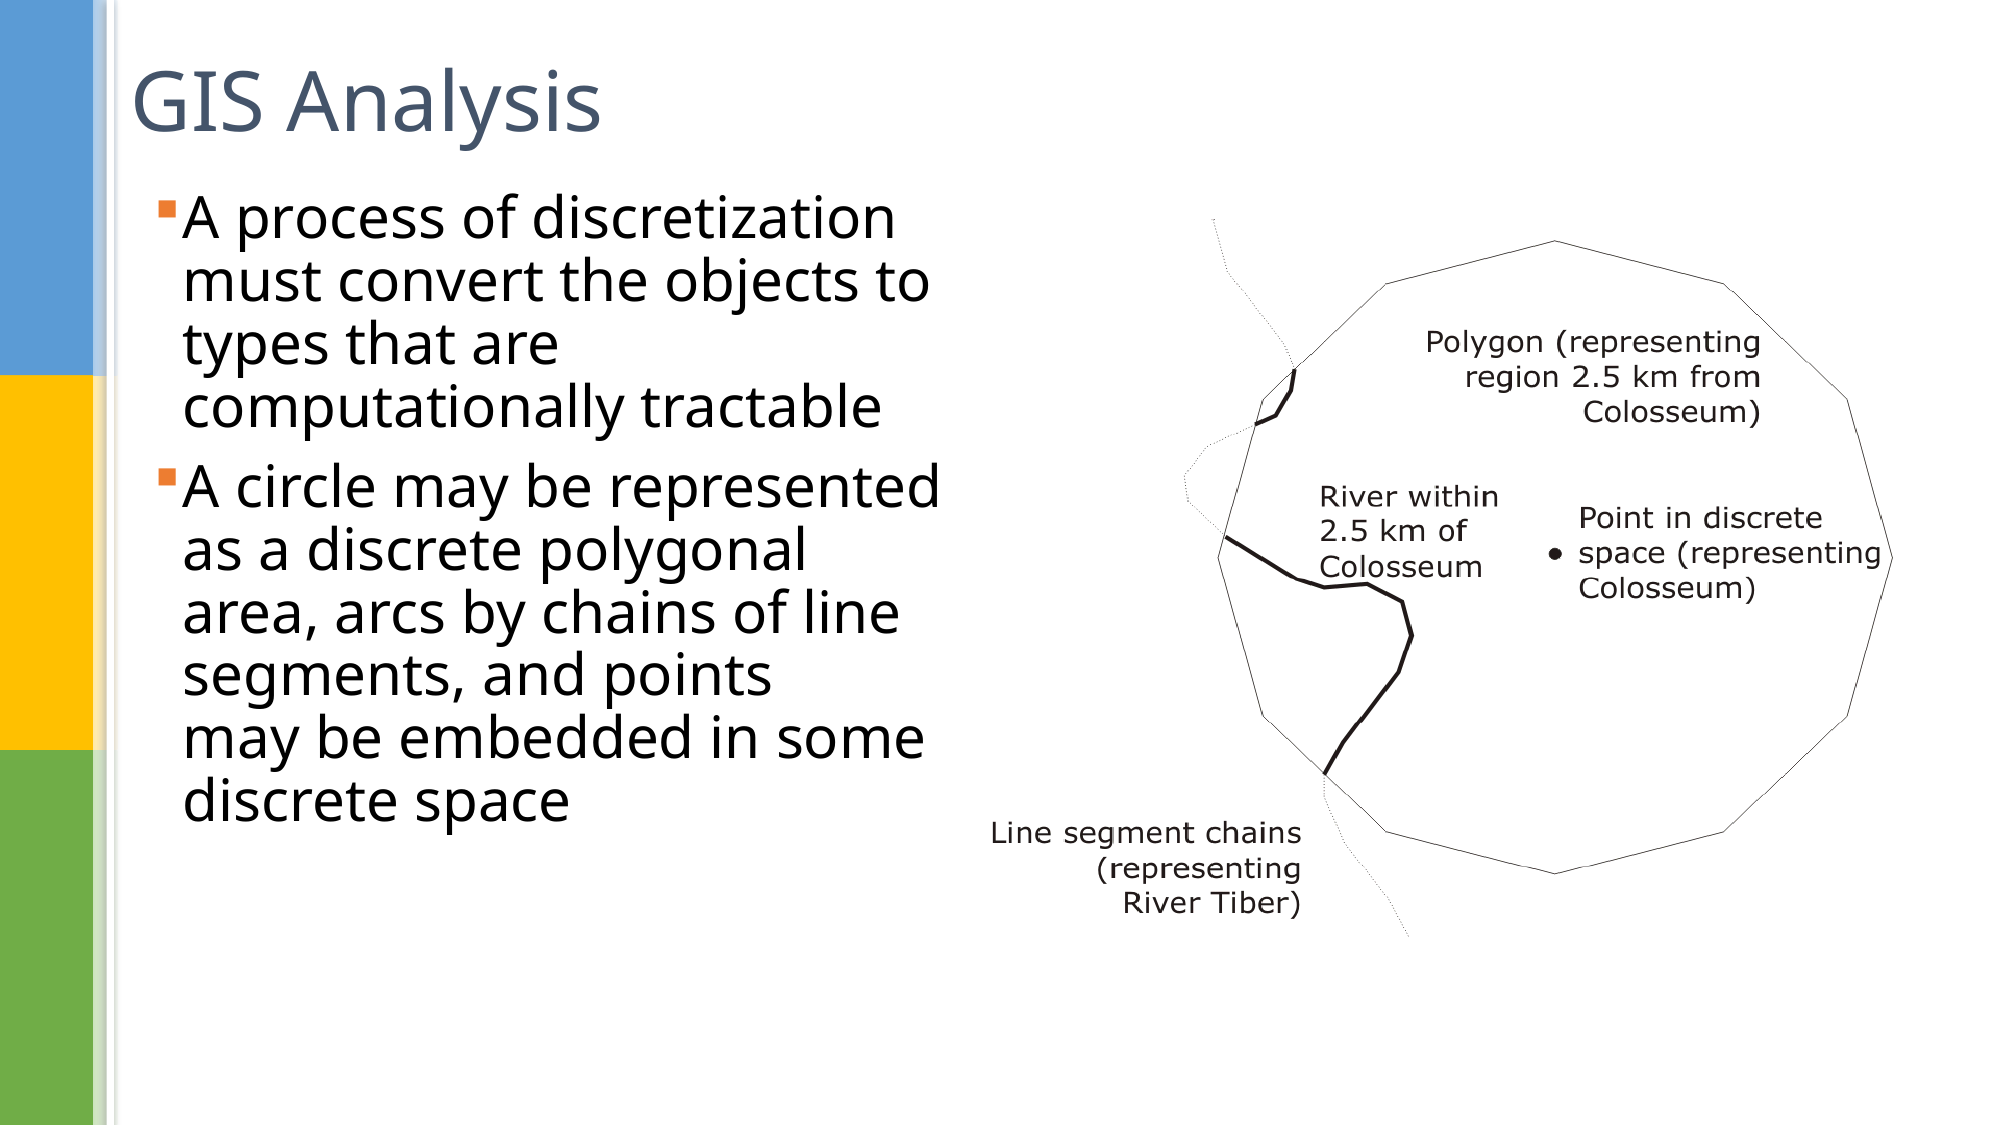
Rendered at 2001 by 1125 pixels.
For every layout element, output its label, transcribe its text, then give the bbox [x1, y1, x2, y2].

text_box A process of discretization must convert the objects to types that are computationally tractable A circle may be represented as a discrete polygonal area, arcs by chains of line segments, and points may be embedded in some discrete space [138, 180, 962, 1006]
title GIS Analysis [115, 16, 1841, 181]
picture [989, 218, 1913, 939]
